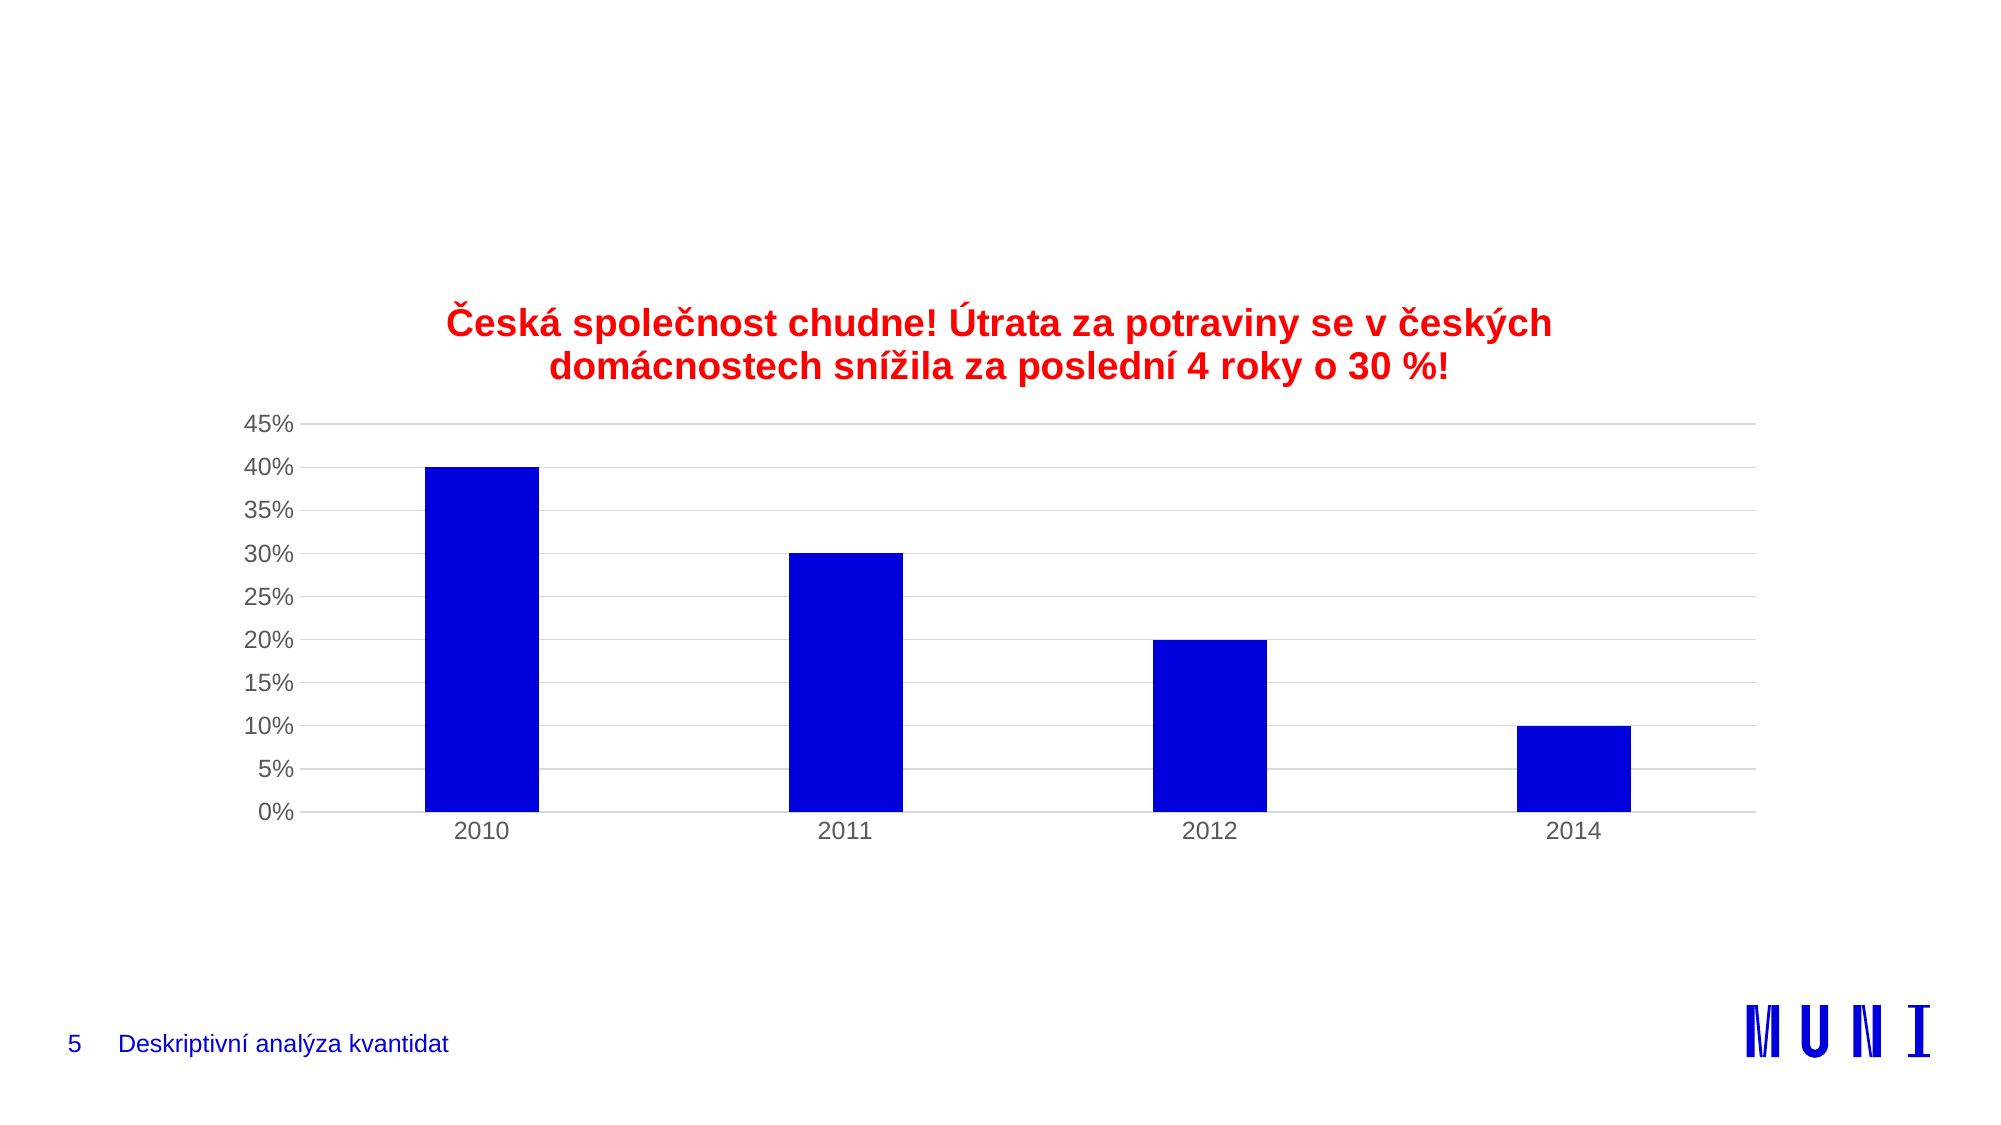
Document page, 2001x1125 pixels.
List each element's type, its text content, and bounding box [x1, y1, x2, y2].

footer Deskriptivní analýza kvantidat [118, 1021, 1418, 1063]
slide_number 5 [67, 1021, 110, 1063]
chart [212, 268, 1788, 857]
